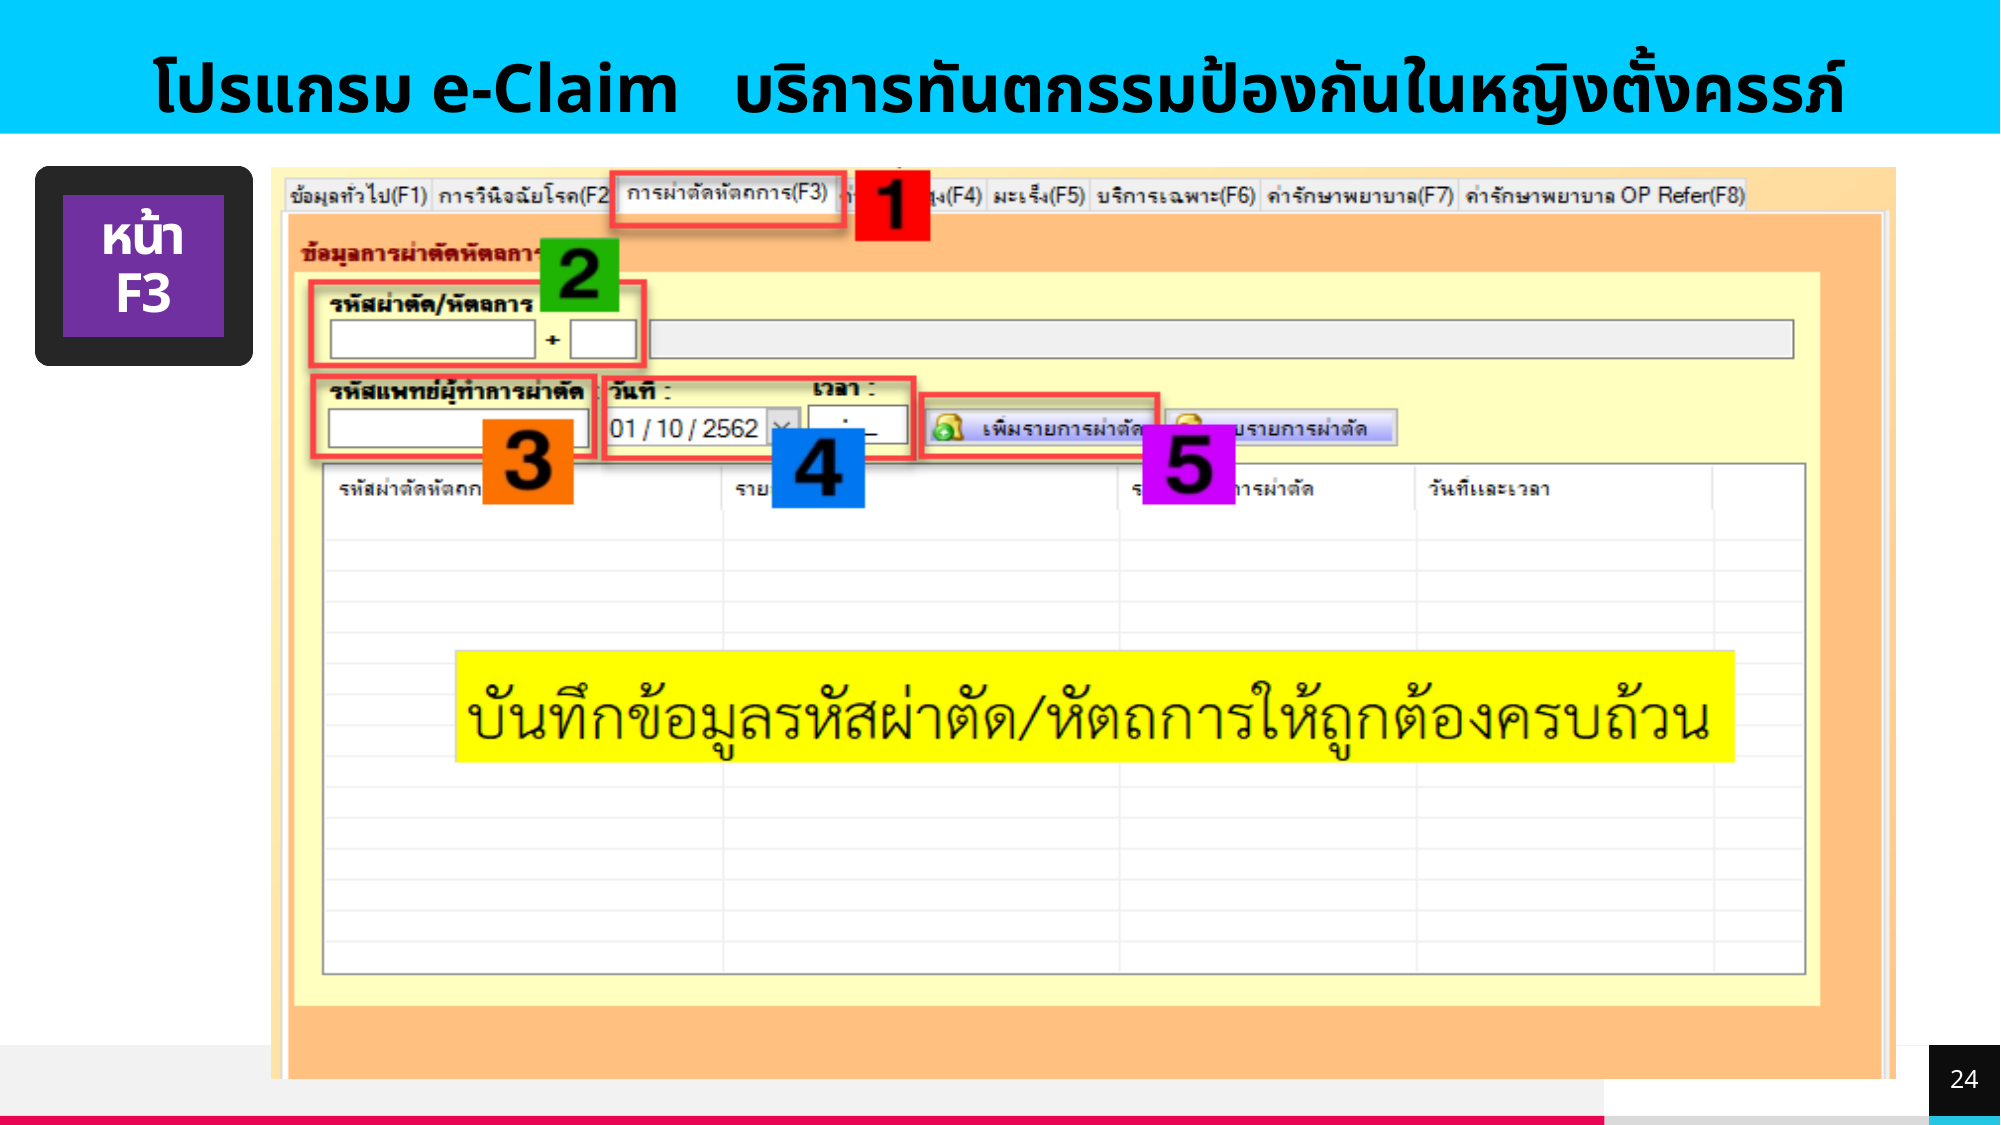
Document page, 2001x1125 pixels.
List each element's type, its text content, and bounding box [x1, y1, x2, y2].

text_box โปรแกรม e-Claim บริการทันตกรรมป้องกันในหญิงตั้งครรภ์ [0, 0, 2000, 134]
title หน้า F3 [49, 180, 239, 352]
slide_number 24 [1929, 1045, 2000, 1116]
picture [271, 167, 1896, 1079]
